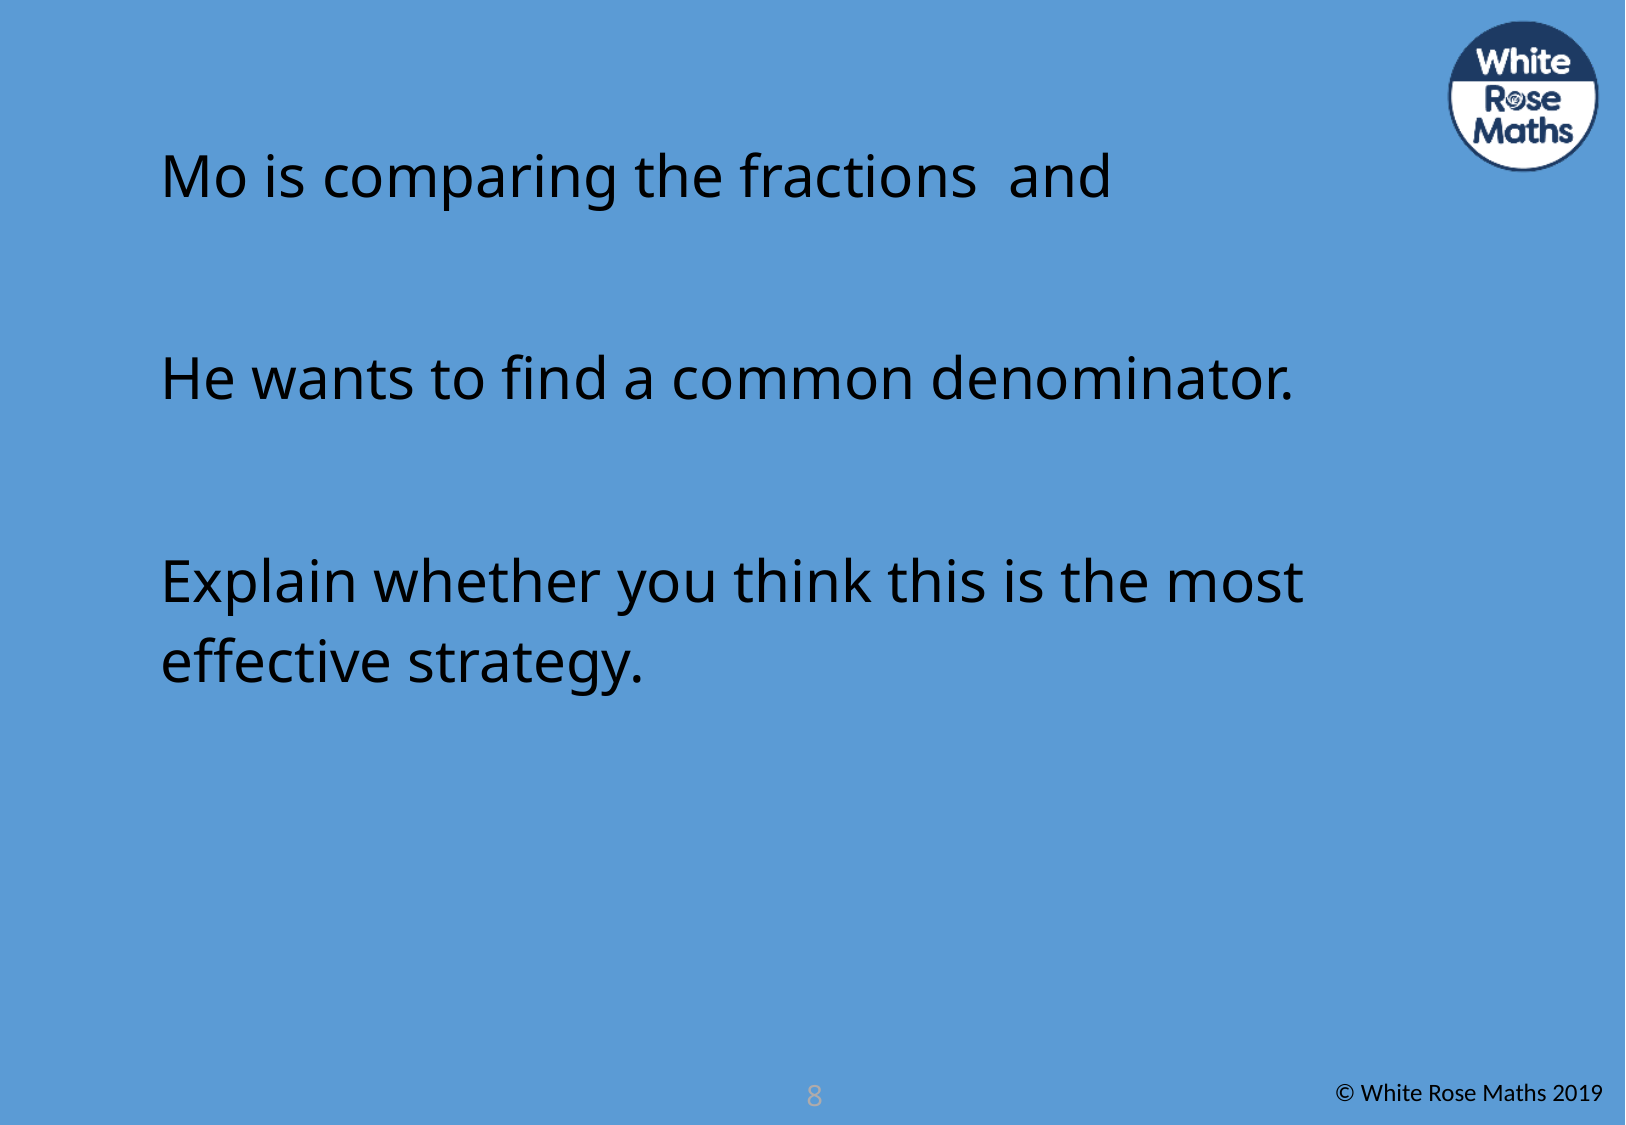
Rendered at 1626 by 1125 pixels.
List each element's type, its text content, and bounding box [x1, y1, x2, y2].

slide_number 8 [776, 1069, 854, 1125]
picture [1444, 17, 1602, 175]
